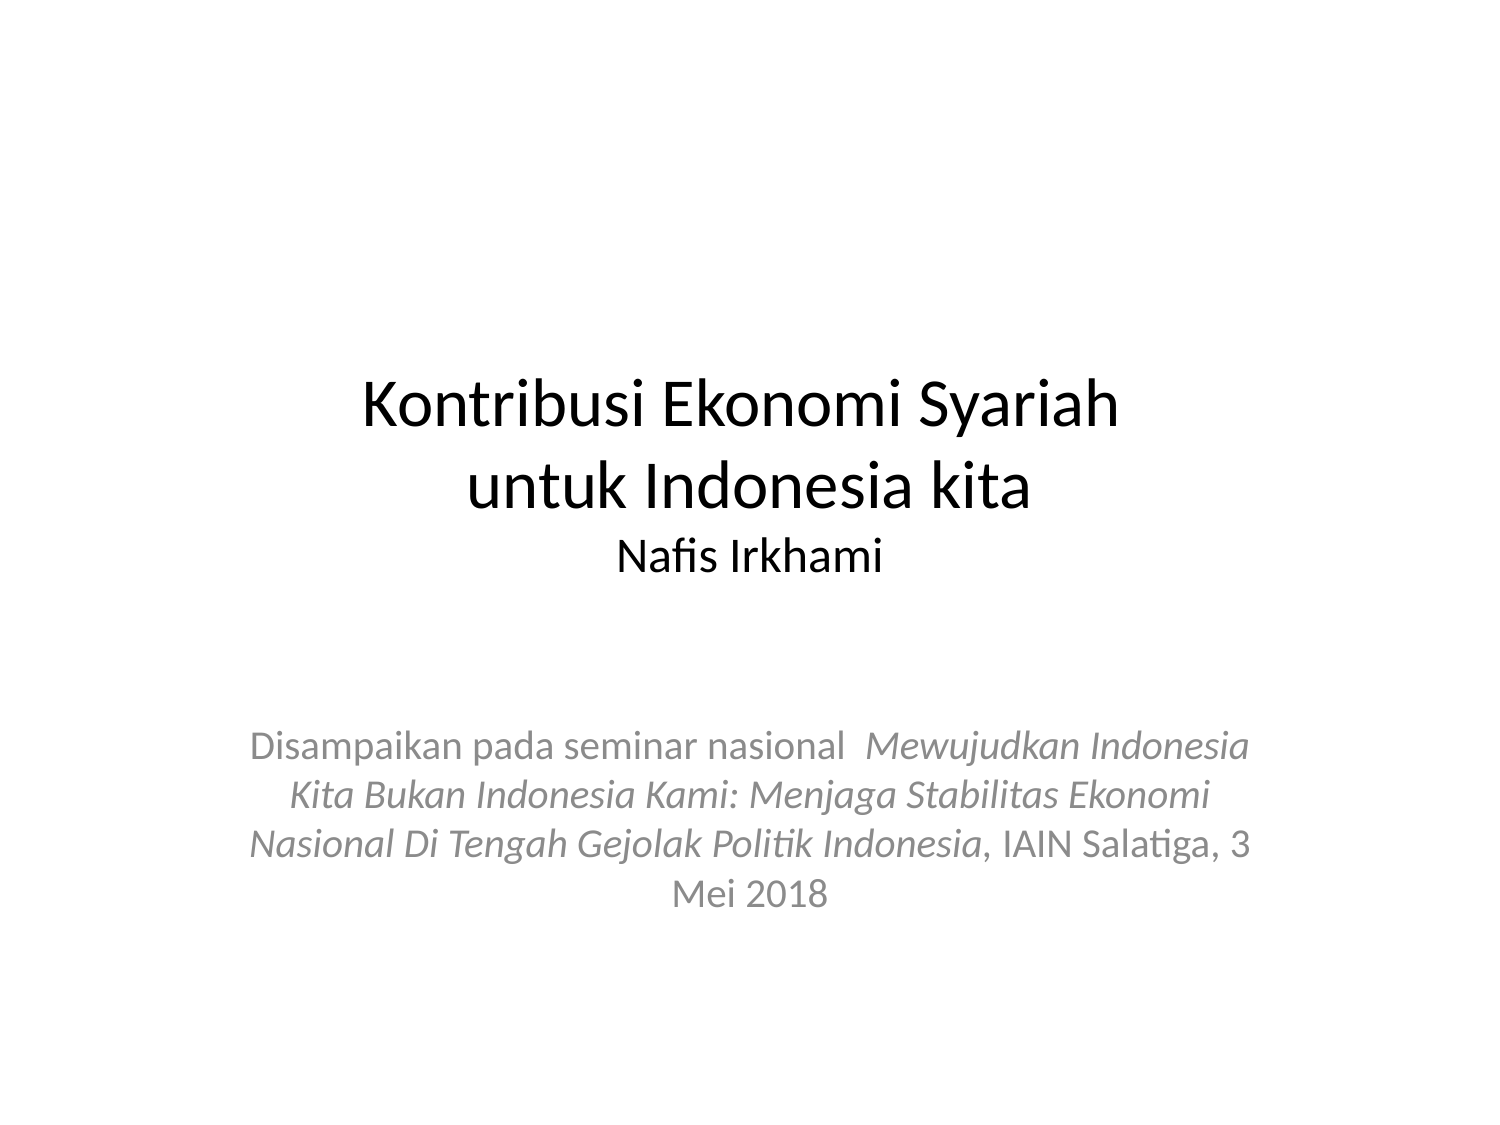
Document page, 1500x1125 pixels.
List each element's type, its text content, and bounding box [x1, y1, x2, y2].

subtitle Disampaikan pada seminar nasional Mewujudkan Indonesia Kita Bukan Indonesia Kami: Menjaga Stabilitas Ekonomi Nasional Di Tengah Gejolak Politik Indonesia, IAIN Salatiga, 3 Mei 2018 [225, 637, 1275, 925]
title Kontribusi Ekonomi Syariah untuk Indonesia kita Nafis Irkhami [112, 349, 1388, 591]
